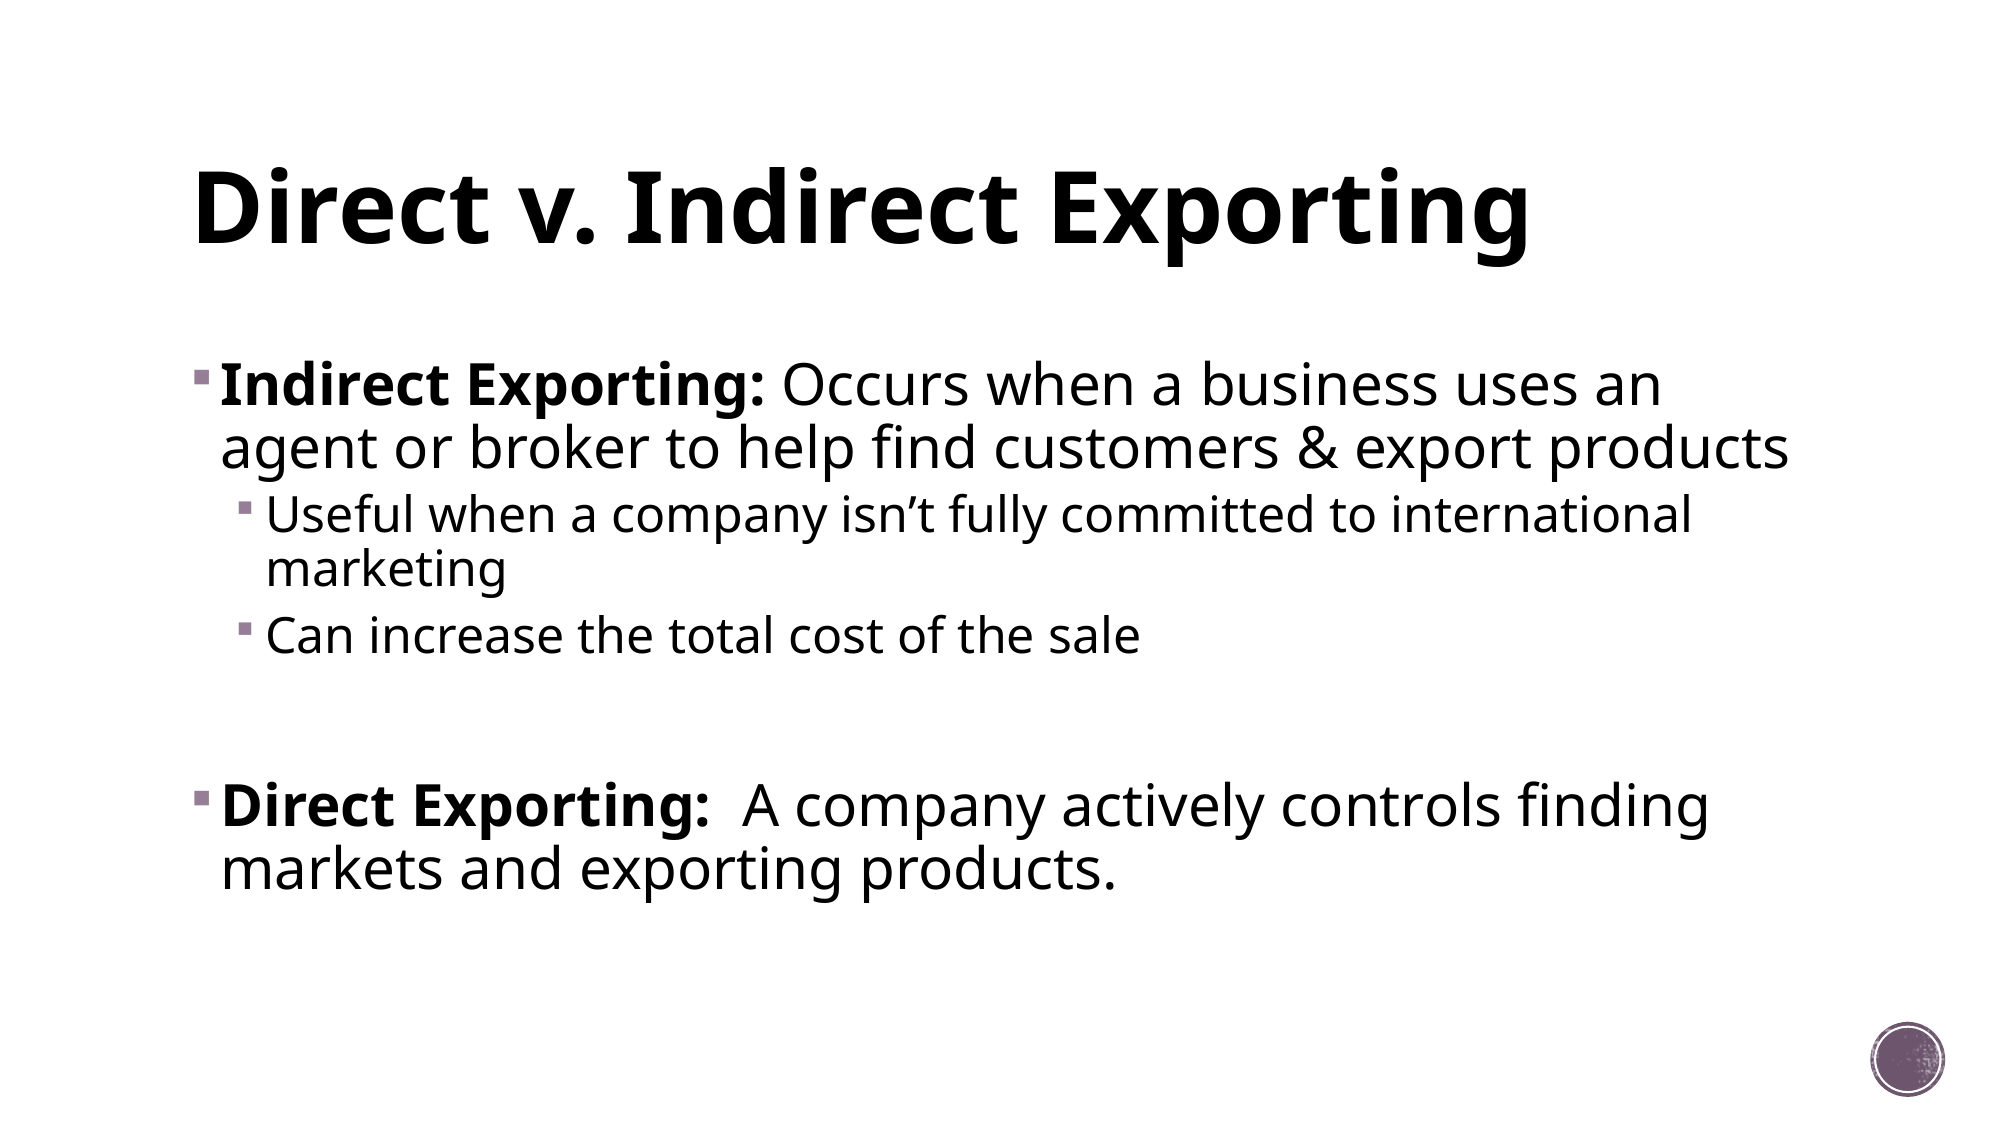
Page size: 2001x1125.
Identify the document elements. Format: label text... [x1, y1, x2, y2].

list Indirect Exporting: Occurs when a business uses an agent or broker to help find customers & export products Useful when a company isn’t fully committed to international marketing Can increase the total cost of the sale Direct Exporting: A company actively controls finding markets and exporting products. [175, 348, 1826, 1013]
title Direct v. Indirect Exporting [175, 79, 1826, 344]
